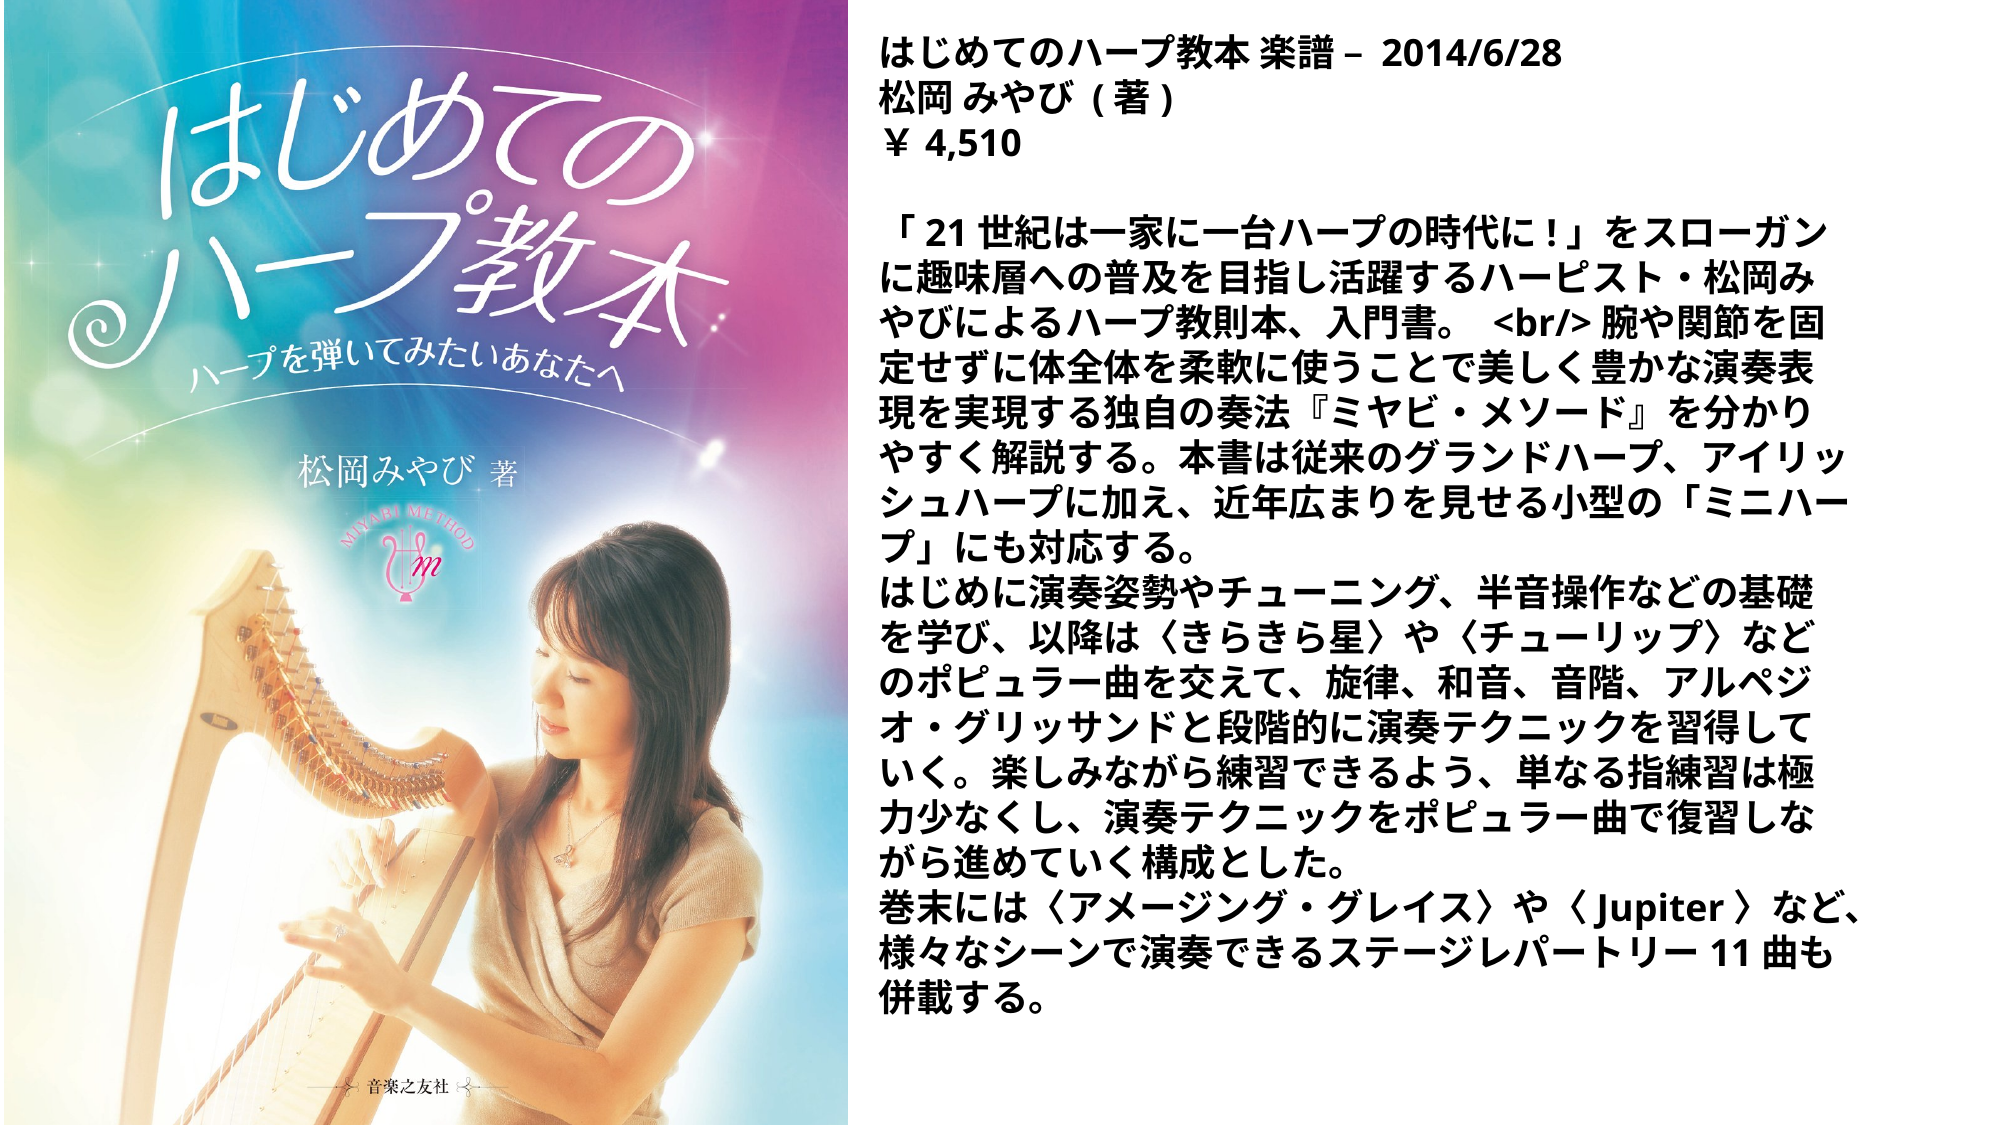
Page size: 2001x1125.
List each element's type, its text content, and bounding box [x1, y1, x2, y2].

text_box はじめてのハープ教本 楽譜 – 2014/6/28 松岡 みやび (著) ￥4,510 「21世紀は一家に一台ハープの時代に!」をスローガンに趣味層への普及を目指し活躍するハーピスト・松岡みやびによるハープ教則本、入門書。 <br/>腕や関節を固定せずに体全体を柔軟に使うことで美しく豊かな演奏表現を実現する独自の奏法『ミヤビ・メソード』を分かりやすく解説する。本書は従来のグランドハープ、アイリッシュハープに加え、近年広まりを見せる小型の「ミニハープ」にも対応する。 はじめに演奏姿勢やチューニング、半音操作などの基礎を学び、以降は〈きらきら星〉や〈チューリップ〉などのポピュラー曲を交えて、旋律、和音、音階、アルペジオ・グリッサンドと段階的に演奏テクニックを習得していく。楽しみながら練習できるよう、単なる指練習は極力少なくし、演奏テクニックをポピュラー曲で復習しながら進めていく構成とした。 巻末には〈アメージング・グレイス〉や〈Jupiter〉など、様々なシーンで演奏できるステージレパートリー11曲も併載する。 [863, 22, 1865, 1027]
picture [4, 0, 848, 1125]
